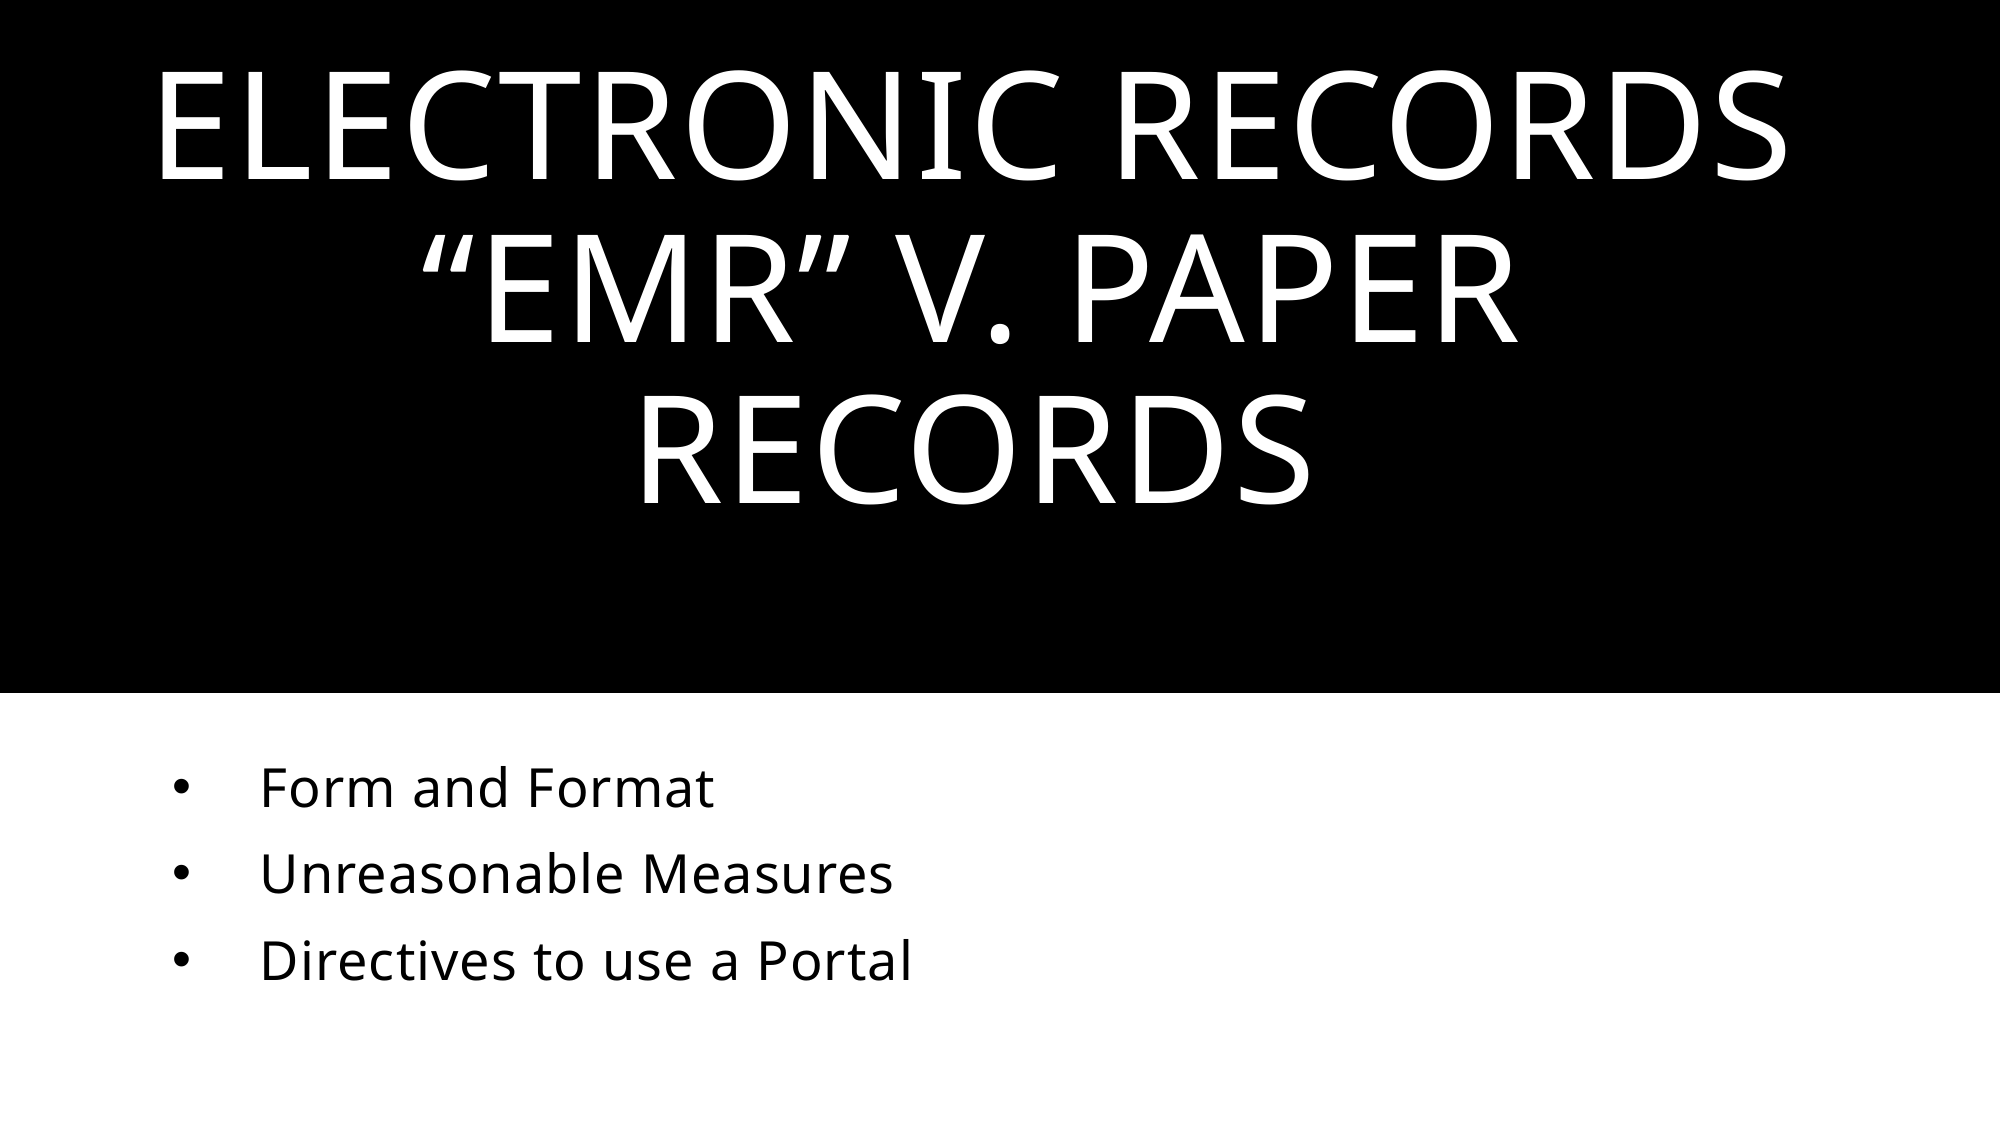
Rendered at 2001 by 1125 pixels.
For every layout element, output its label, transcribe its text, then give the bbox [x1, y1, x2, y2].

list Form and Format Unreasonable Measures Directives to use a Portal [157, 745, 1842, 999]
title Electronic Records “EMR” v. Paper Records [130, 29, 1816, 544]
